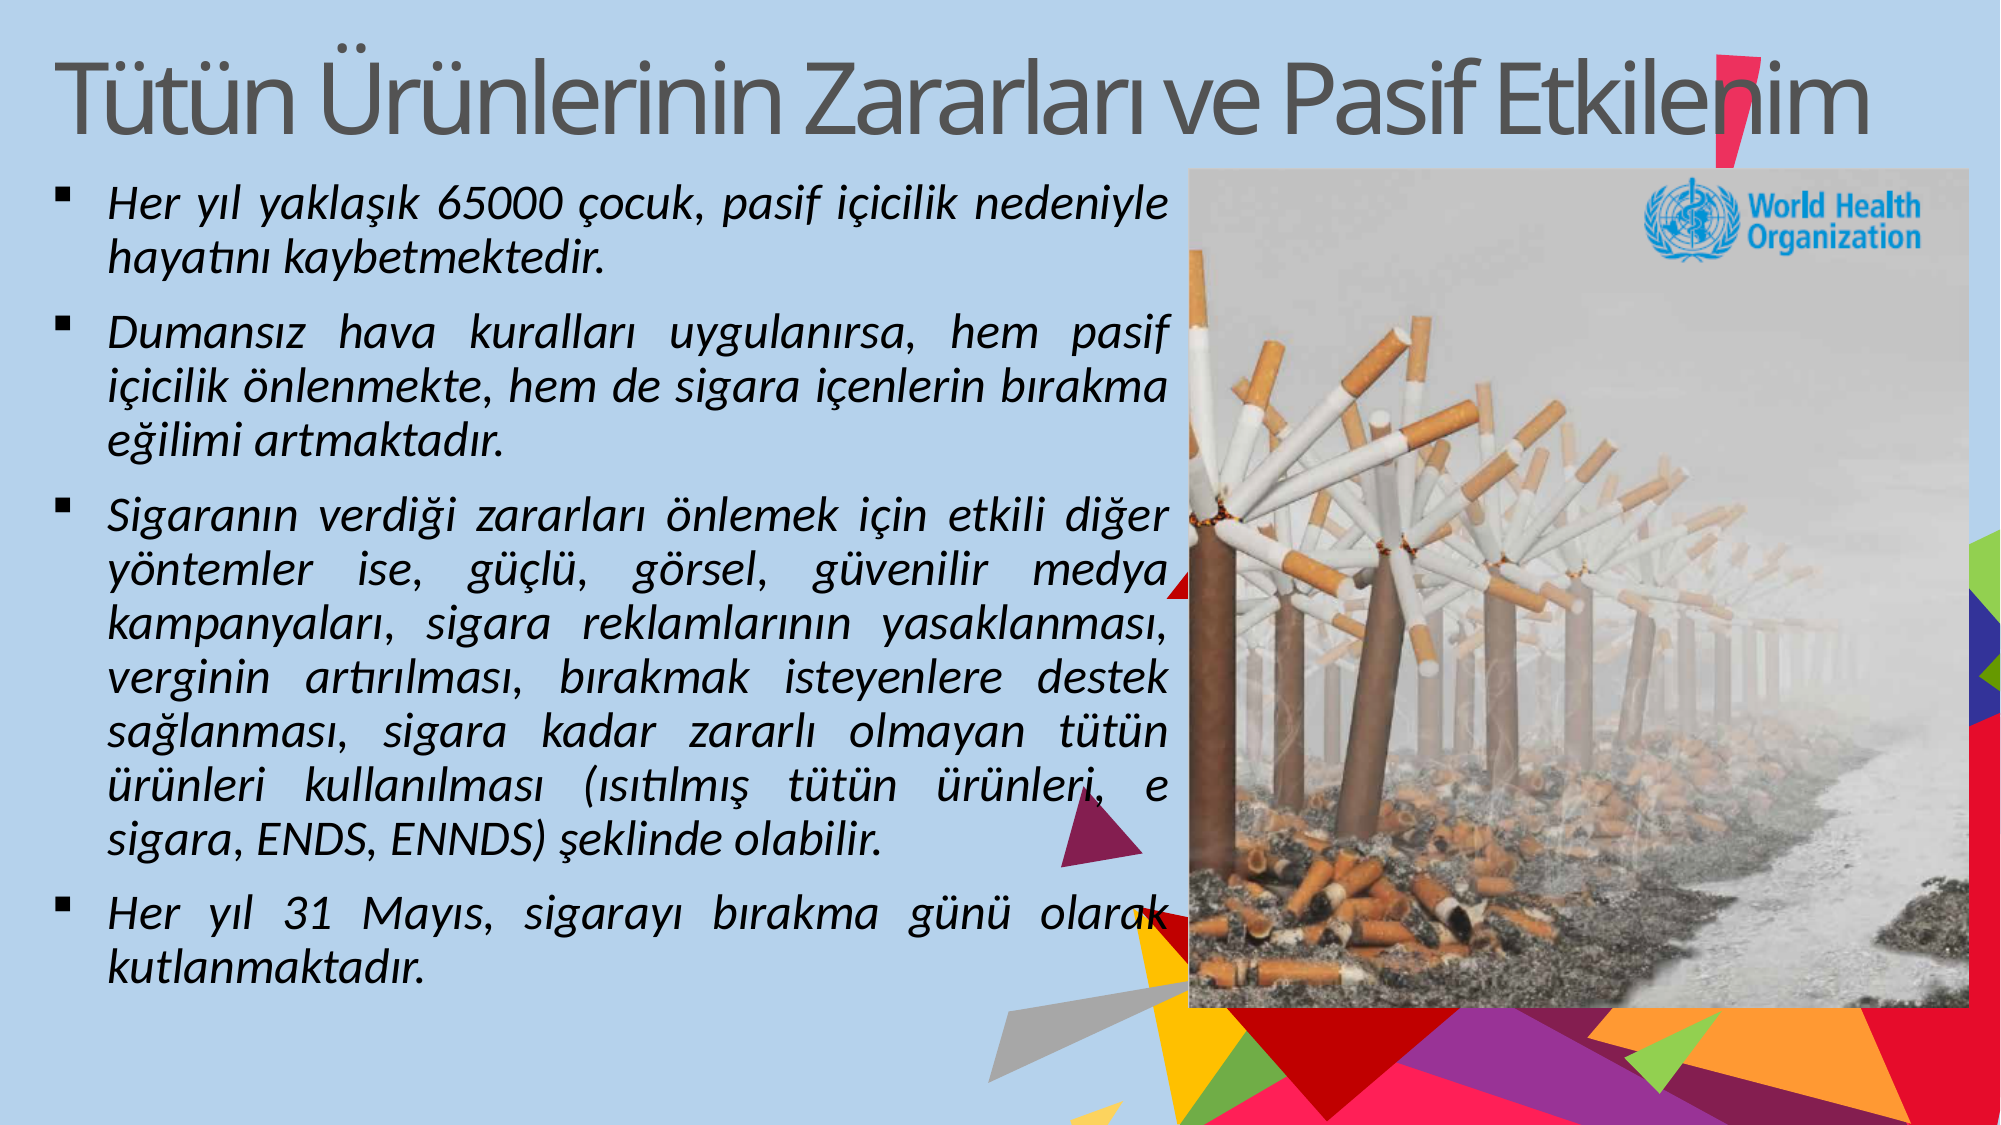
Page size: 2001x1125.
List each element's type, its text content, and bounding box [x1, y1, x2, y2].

list Her yıl yaklaşık 65000 çocuk, pasif içicilik nedeniyle hayatını kaybetmektedir. Dumansız hava kuralları uygulanırsa, hem pasif içicilik önlenmekte, hem de sigara içenlerin bırakma eğilimi artmaktadır. Sigaranın verdiği zararları önlemek için etkili diğer yöntemler ise, güçlü, görsel, güvenilir medya kampanyaları, sigara reklamlarının yasaklanması, verginin artırılması, bırakmak isteyenlere destek sağlanması, sigara kadar zararlı olmayan tütün ürünleri kullanılması (ısıtılmış tütün ürünleri, e sigara, ENDS, ENNDS) şeklinde olabilir. Her yıl 31 Mayıs, sigarayı bırakma günü olarak kutlanmaktadır. [36, 169, 1185, 1008]
picture [1188, 168, 1969, 1008]
list Tütün Ürünlerinin Zararları ve Pasif Etkilenim [40, 40, 1898, 170]
